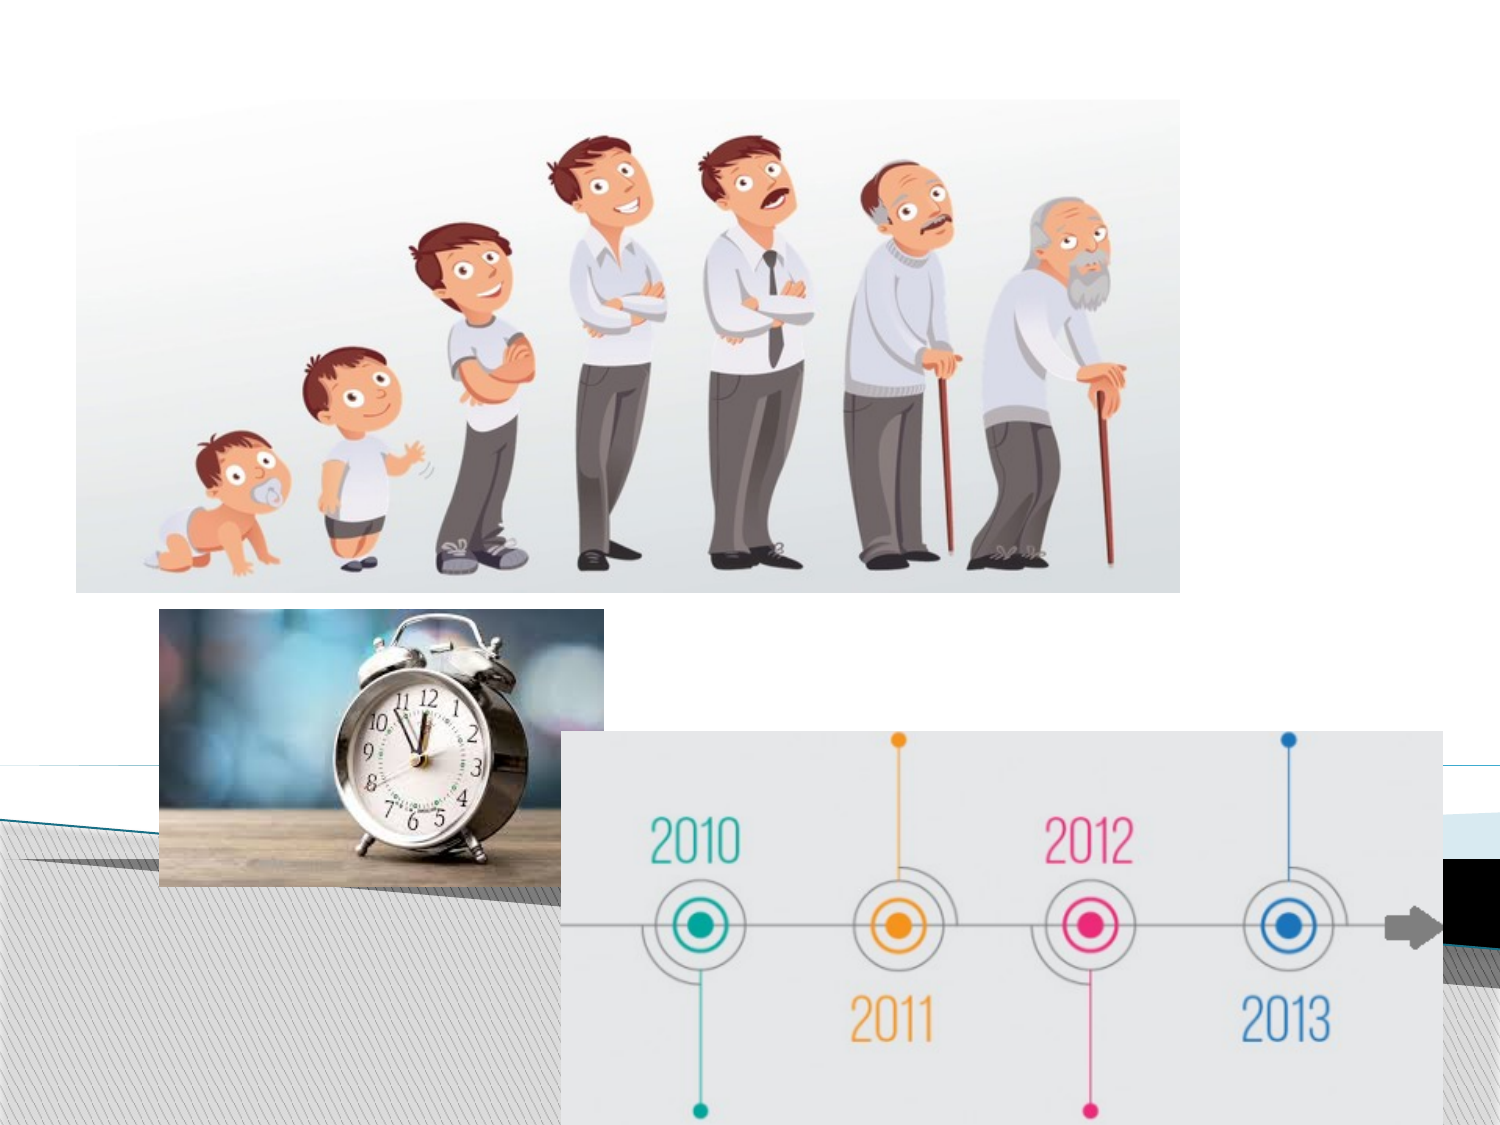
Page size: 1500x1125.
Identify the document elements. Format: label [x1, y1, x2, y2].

picture [0, 609, 1500, 1125]
picture [76, 42, 1181, 593]
